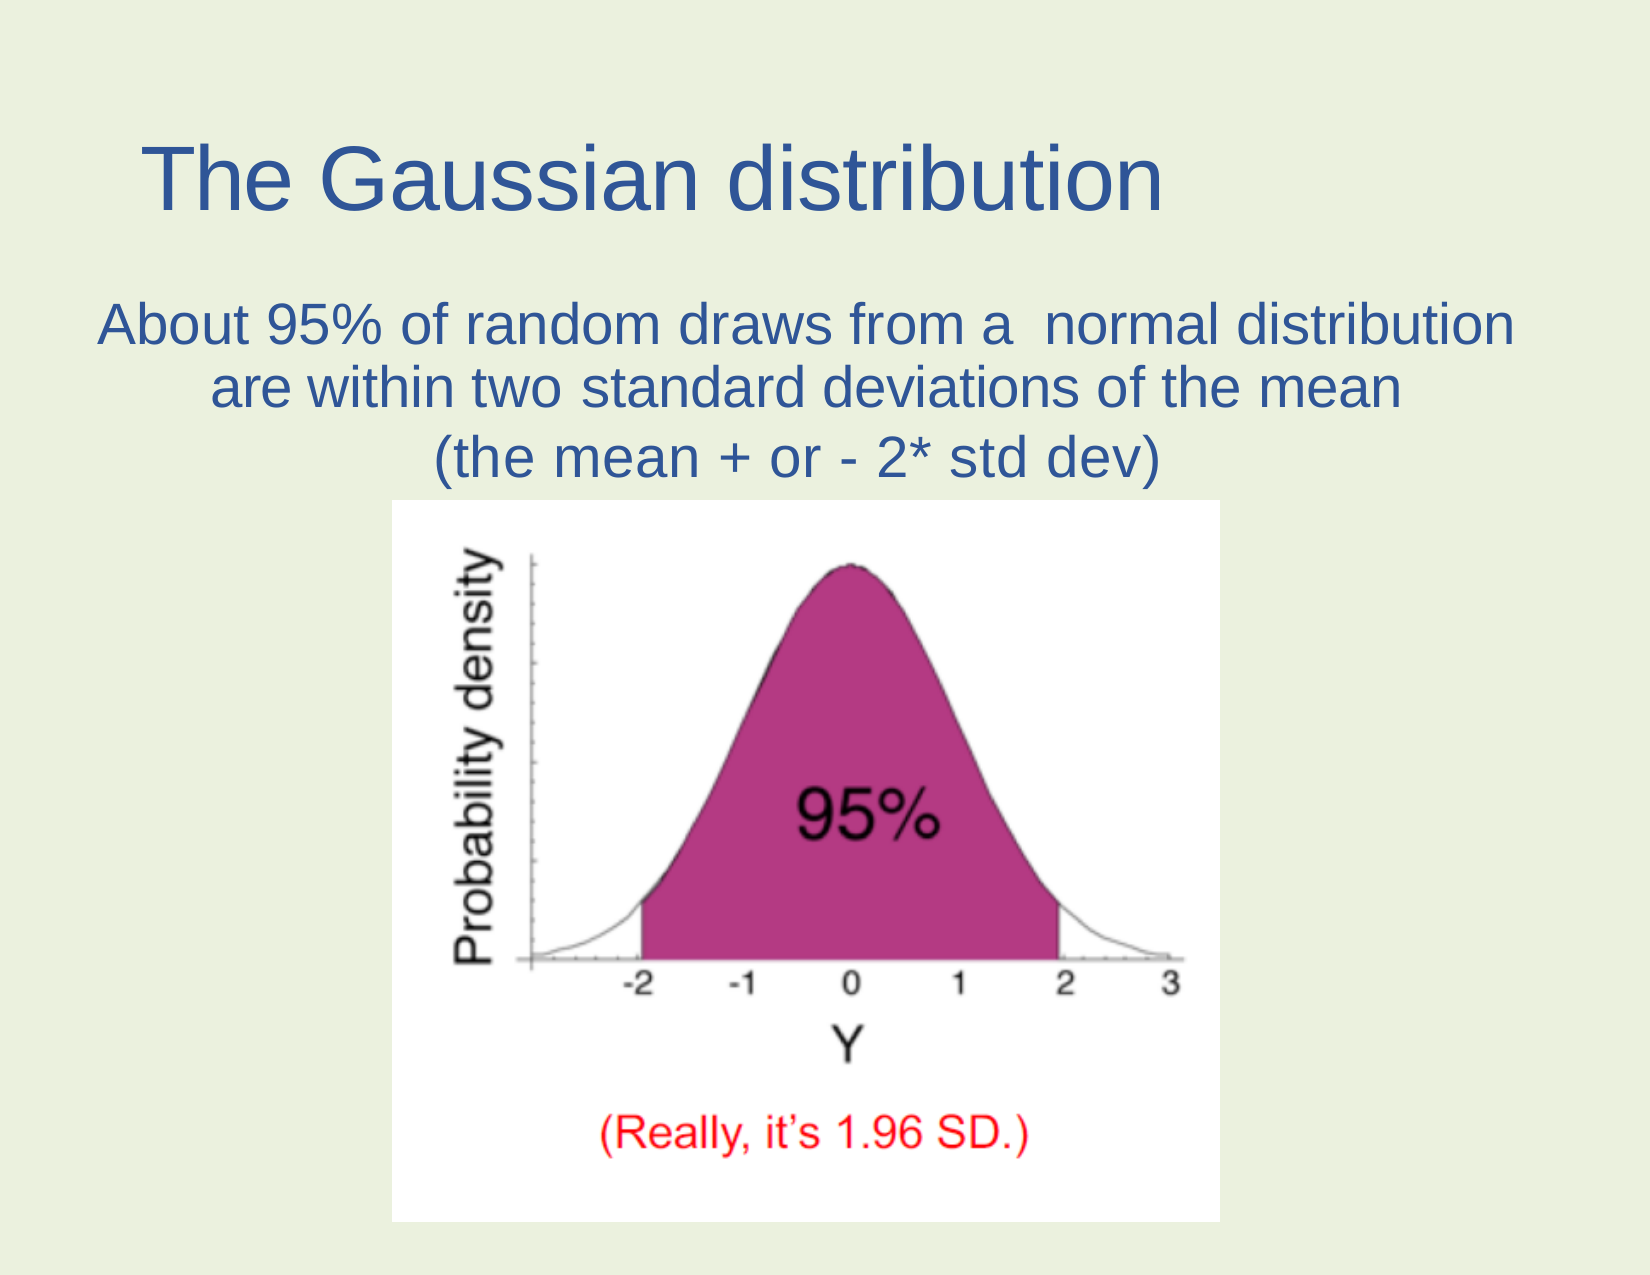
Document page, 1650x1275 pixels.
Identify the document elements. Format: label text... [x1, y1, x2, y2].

text_box The Gaussian distribution [138, 109, 1438, 229]
text_box About 95% of random draws from a normal distribution are within two standard deviations of the mean (the mean + or - 2* std dev) [49, 287, 1563, 491]
picture [392, 500, 1221, 1222]
